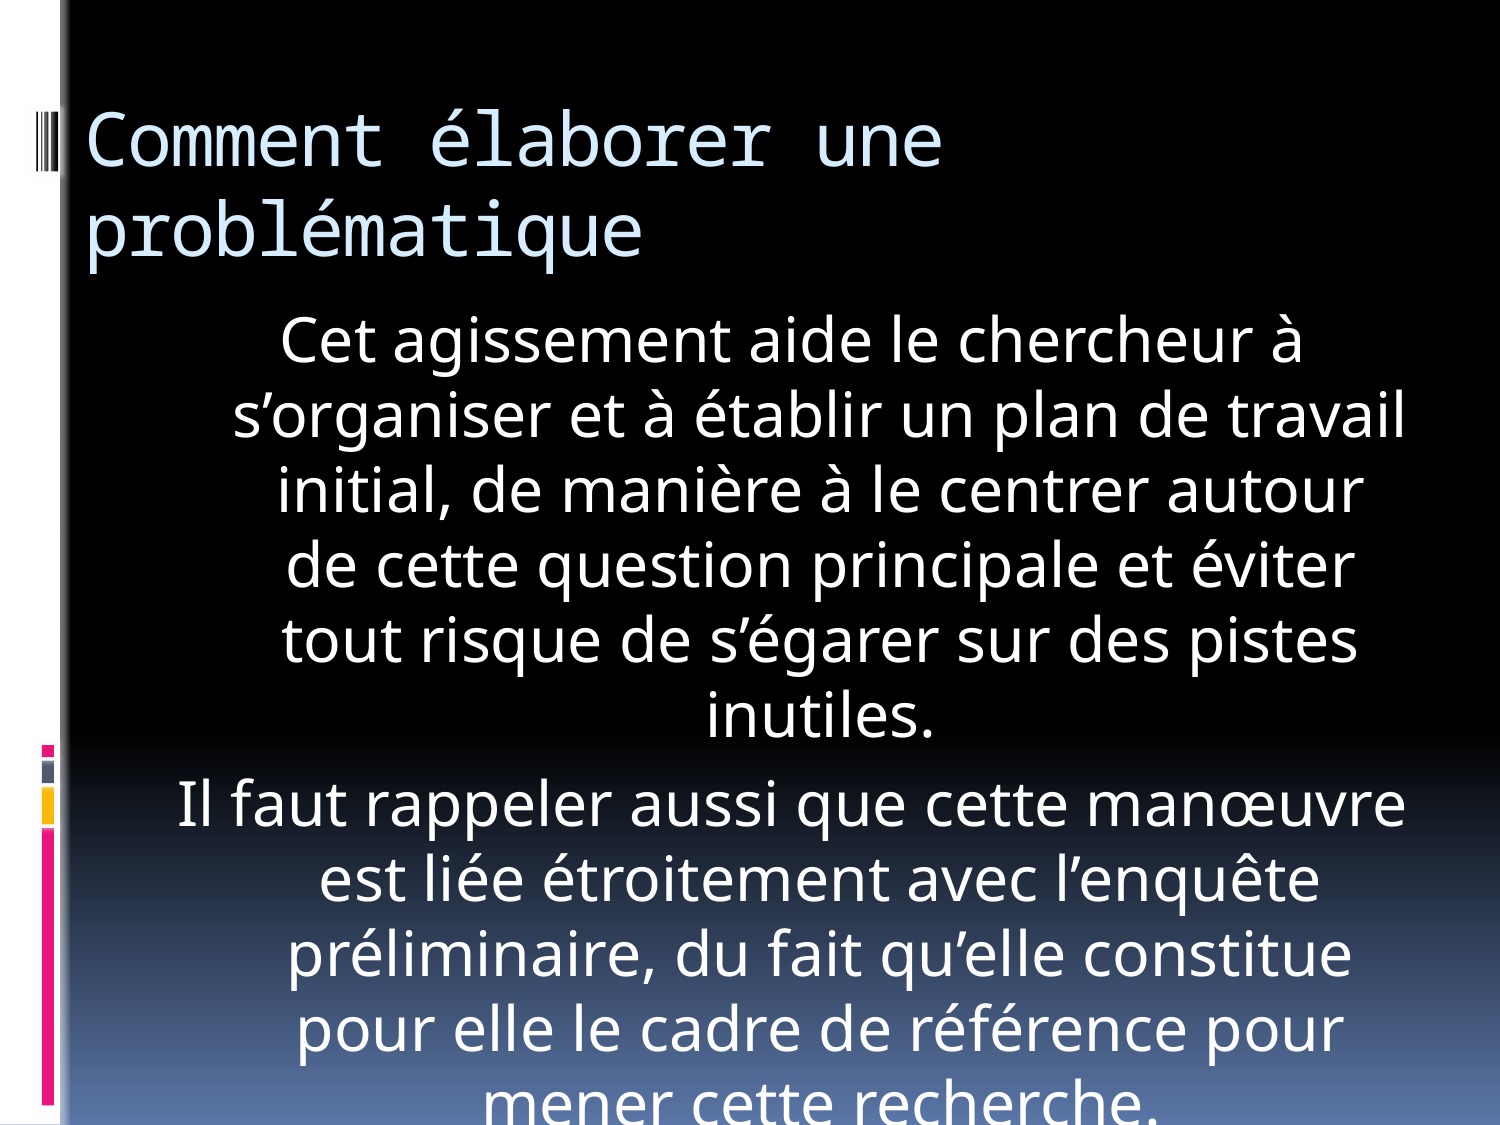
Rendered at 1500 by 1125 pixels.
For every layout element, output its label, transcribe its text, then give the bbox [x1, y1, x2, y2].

title Comment élaborer une problématique [70, 83, 1465, 234]
list Cet agissement aide le chercheur à s’organiser et à établir un plan de travail initial, de manière à le centrer autour de cette question principale et éviter tout risque de s’égarer sur des pistes inutiles. Il faut rappeler aussi que cette manœuvre est liée étroitement avec l’enquête préliminaire, du fait qu’elle constitue pour elle le cadre de référence pour mener cette recherche. [150, 292, 1425, 1043]
